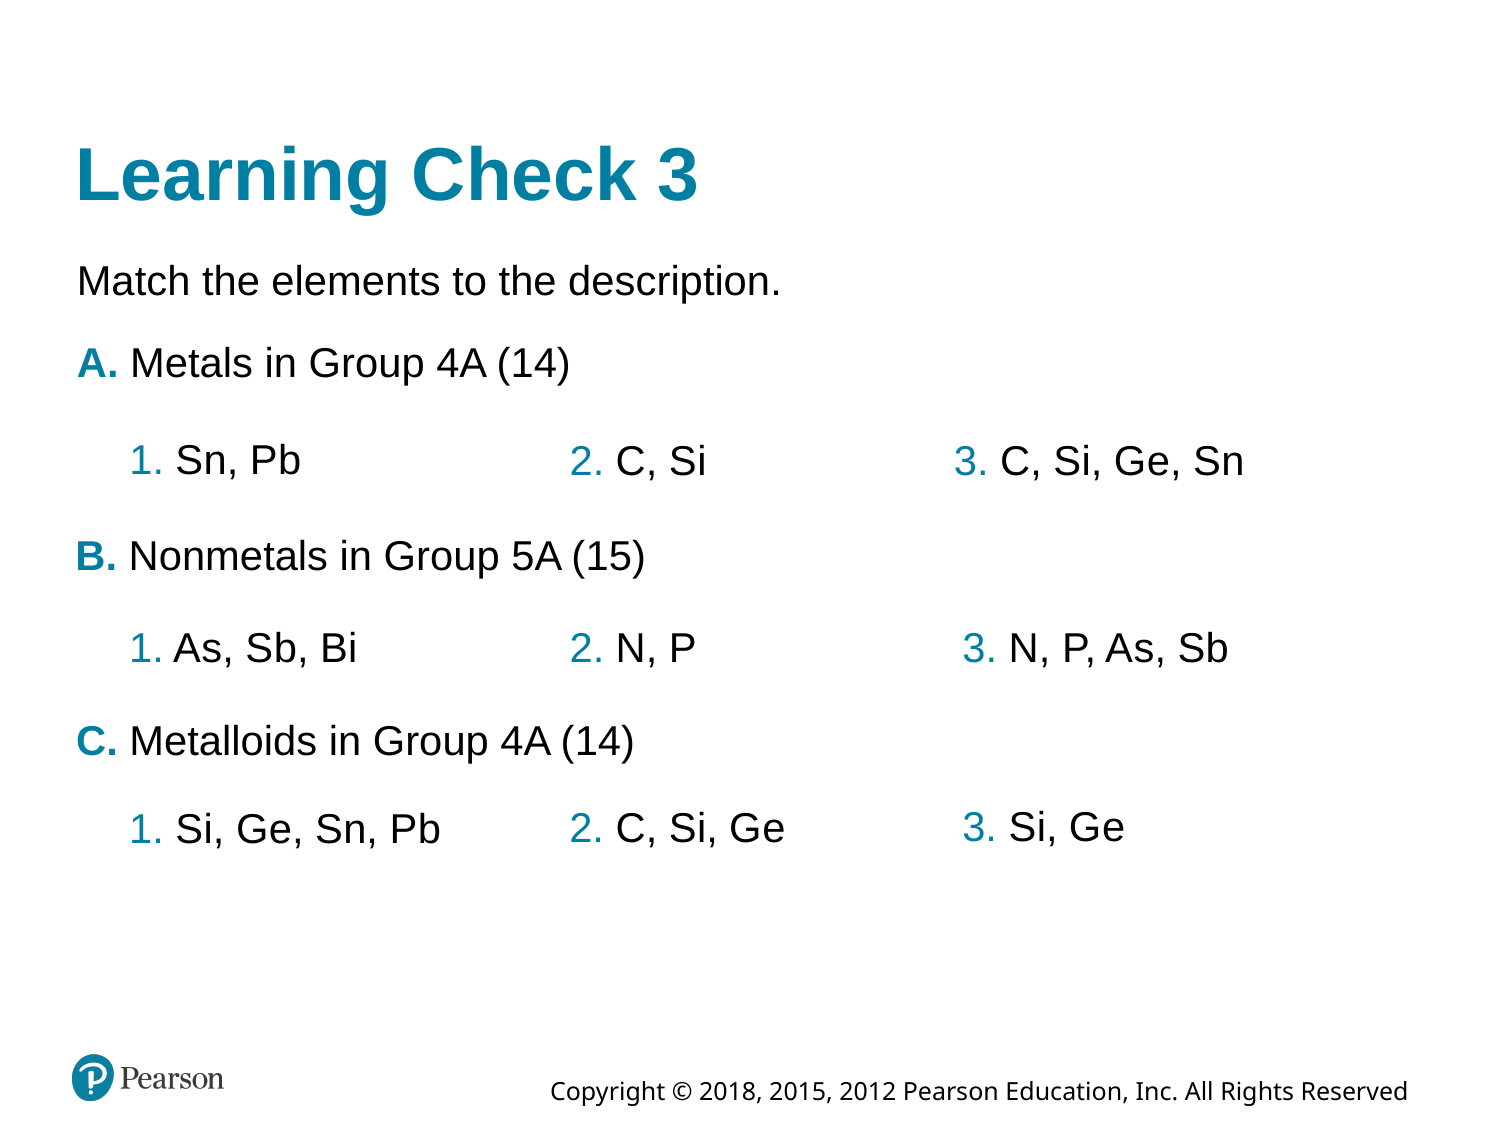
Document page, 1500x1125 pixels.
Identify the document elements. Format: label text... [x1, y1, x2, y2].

list Match the elements to the description. A. Metals in Group 4A (14) [76, 254, 1425, 396]
list 3. S i, G e [962, 799, 1424, 866]
picture [72, 1054, 88, 1070]
list C. Metalloids in Group 4A (14) [76, 714, 1425, 775]
list 1. S i, G e, S n, P b [129, 801, 533, 864]
list 2. C, S i, G e [569, 801, 893, 863]
picture [98, 1054, 224, 1101]
list 3. N, P, A s, S b [962, 621, 1424, 683]
title Learning Check 3 [75, 35, 1425, 216]
picture [72, 1087, 83, 1101]
list 2. C, S i [569, 434, 835, 495]
list 2. N, P [569, 621, 866, 680]
list B. Nonmetals in Group 5A (15) [75, 528, 1424, 590]
picture [80, 1063, 106, 1088]
list 1. A s, S b, B i [129, 621, 449, 682]
list 3. C, S i, G e, S n [953, 434, 1382, 494]
list 1. S n, P b [129, 432, 327, 494]
